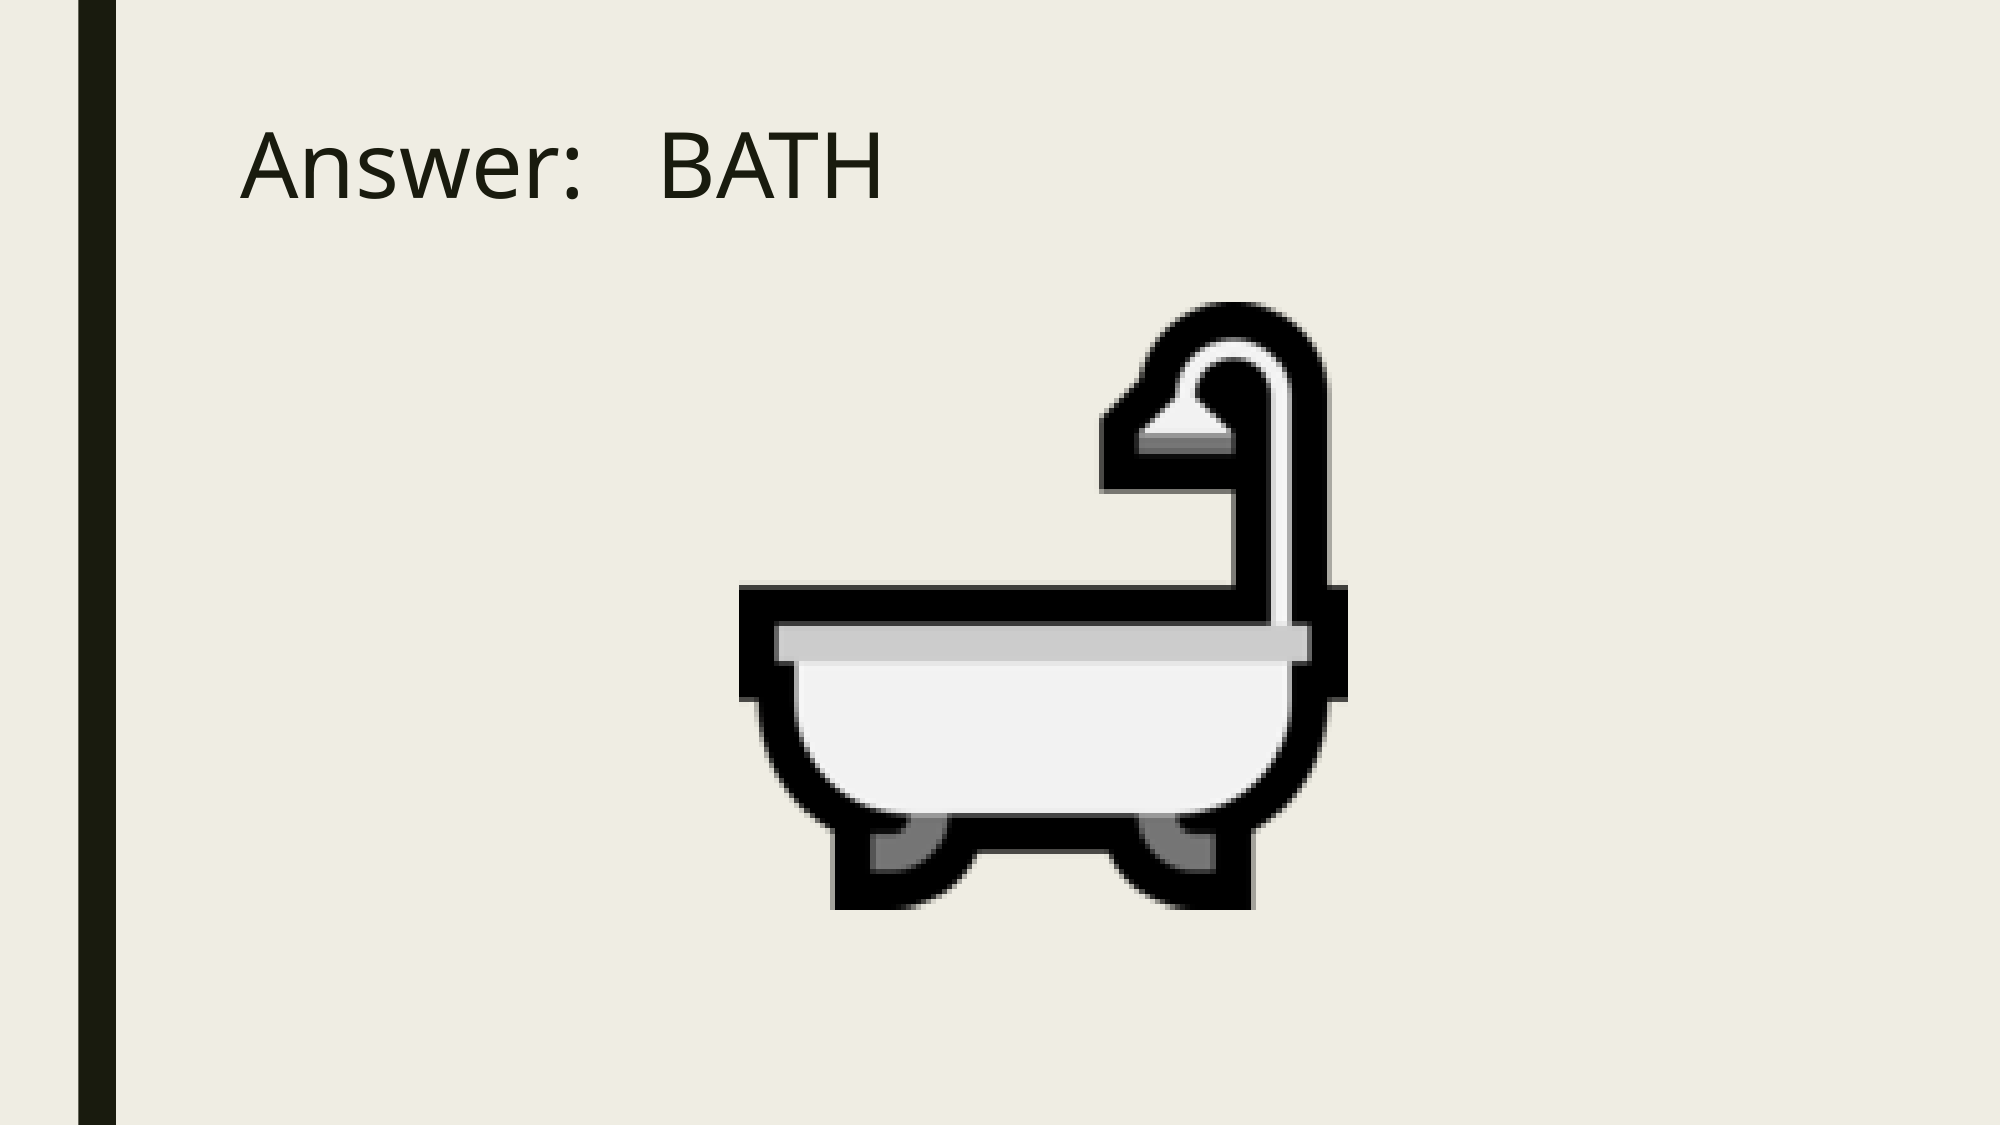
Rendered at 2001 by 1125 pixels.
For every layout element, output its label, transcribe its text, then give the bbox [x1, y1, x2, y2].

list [739, 302, 1348, 910]
title Answer: BATH [224, 112, 1801, 357]
